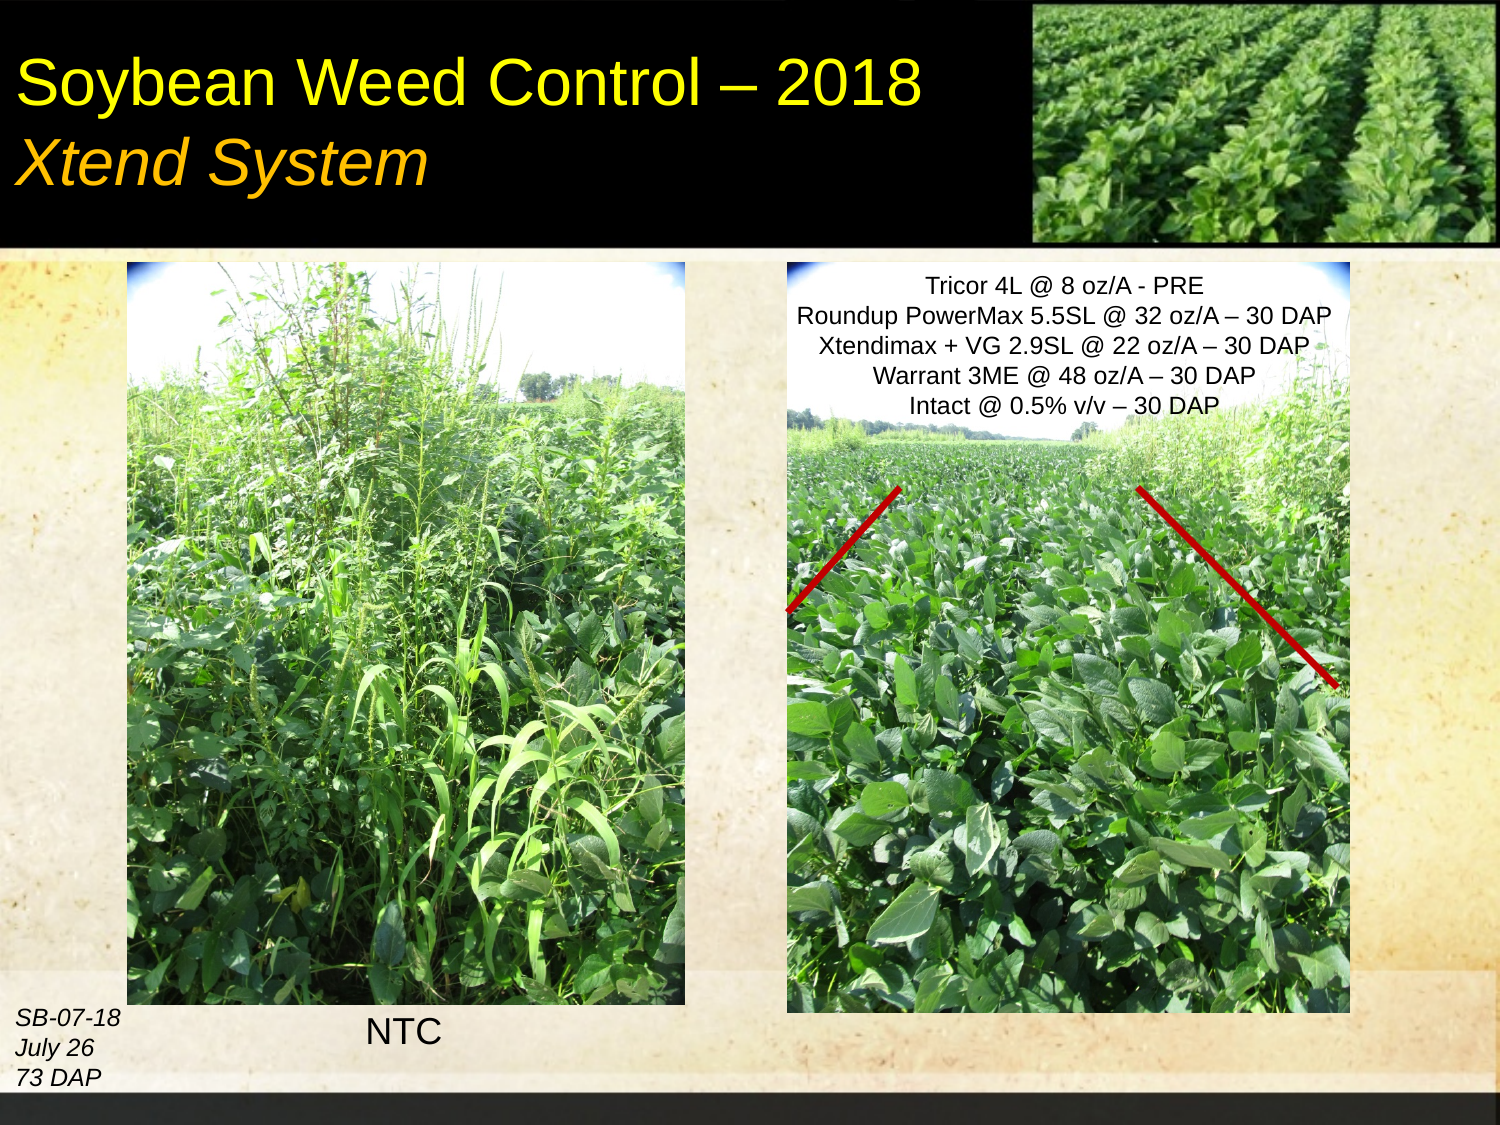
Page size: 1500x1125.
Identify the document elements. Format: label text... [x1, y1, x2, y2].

text_box SB-07-18 July 26 73 DAP [0, 993, 137, 1099]
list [127, 262, 685, 1006]
title Soybean Weed Control – 2018 Xtend System [0, 0, 1025, 238]
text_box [787, 487, 901, 613]
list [787, 262, 1351, 1013]
picture [0, 0, 1500, 1125]
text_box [1137, 487, 1338, 688]
text_box NTC [350, 1014, 458, 1060]
